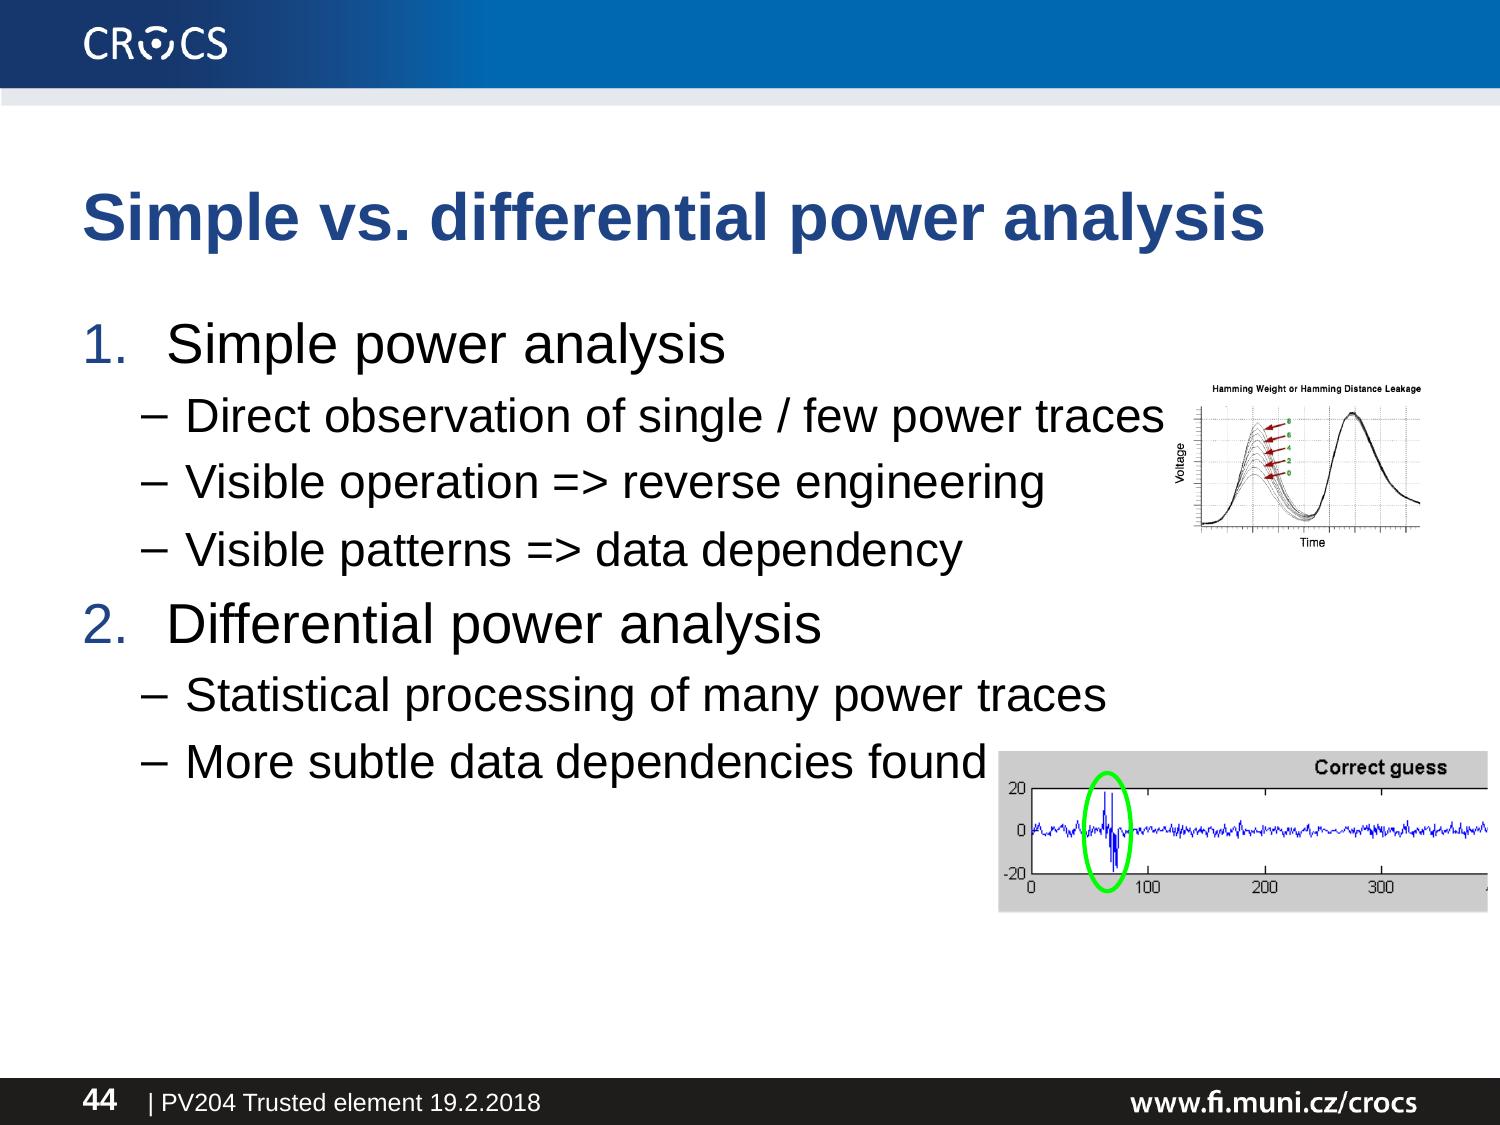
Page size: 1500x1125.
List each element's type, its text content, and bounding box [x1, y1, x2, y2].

list Simple power analysis Direct observation of single / few power traces Visible operation => reverse engineering Visible patterns => data dependency Differential power analysis Statistical processing of many power traces More subtle data dependencies found [82, 306, 1433, 988]
slide_number 44 [82, 1078, 147, 1125]
footer | PV204 Trusted element 19.2.2018 [147, 1078, 623, 1125]
picture [0, 0, 1500, 1125]
title Simple vs. differential power analysis [82, 148, 1433, 280]
